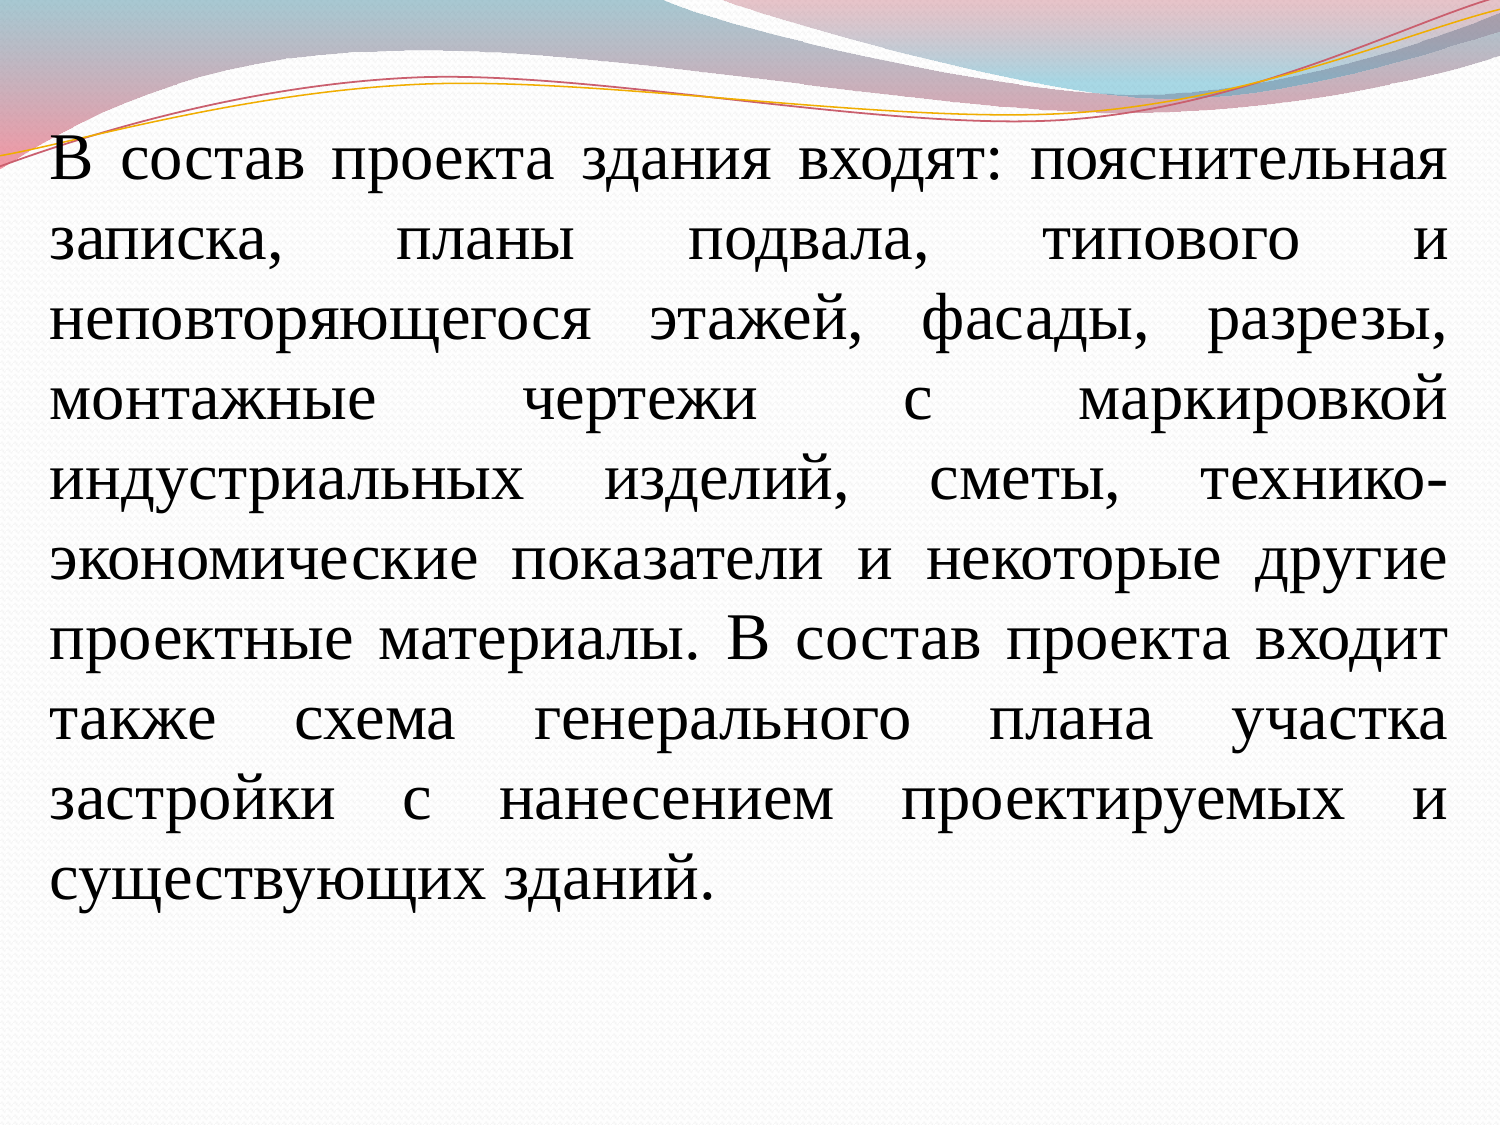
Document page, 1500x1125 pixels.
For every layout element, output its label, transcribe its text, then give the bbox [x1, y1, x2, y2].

text_box В состав проекта здания входят: пояснительная записка, планы подвала, типового и неповторяющегося этажей, фасады, разрезы, монтажные чертежи с маркировкой индустриальных изделий, сметы, технико-экономические показатели и некоторые другие проектные материалы. В состав проекта входит также схема генерального плана участка застройки с нанесением проектируемых и существующих зданий. [35, 105, 1465, 920]
